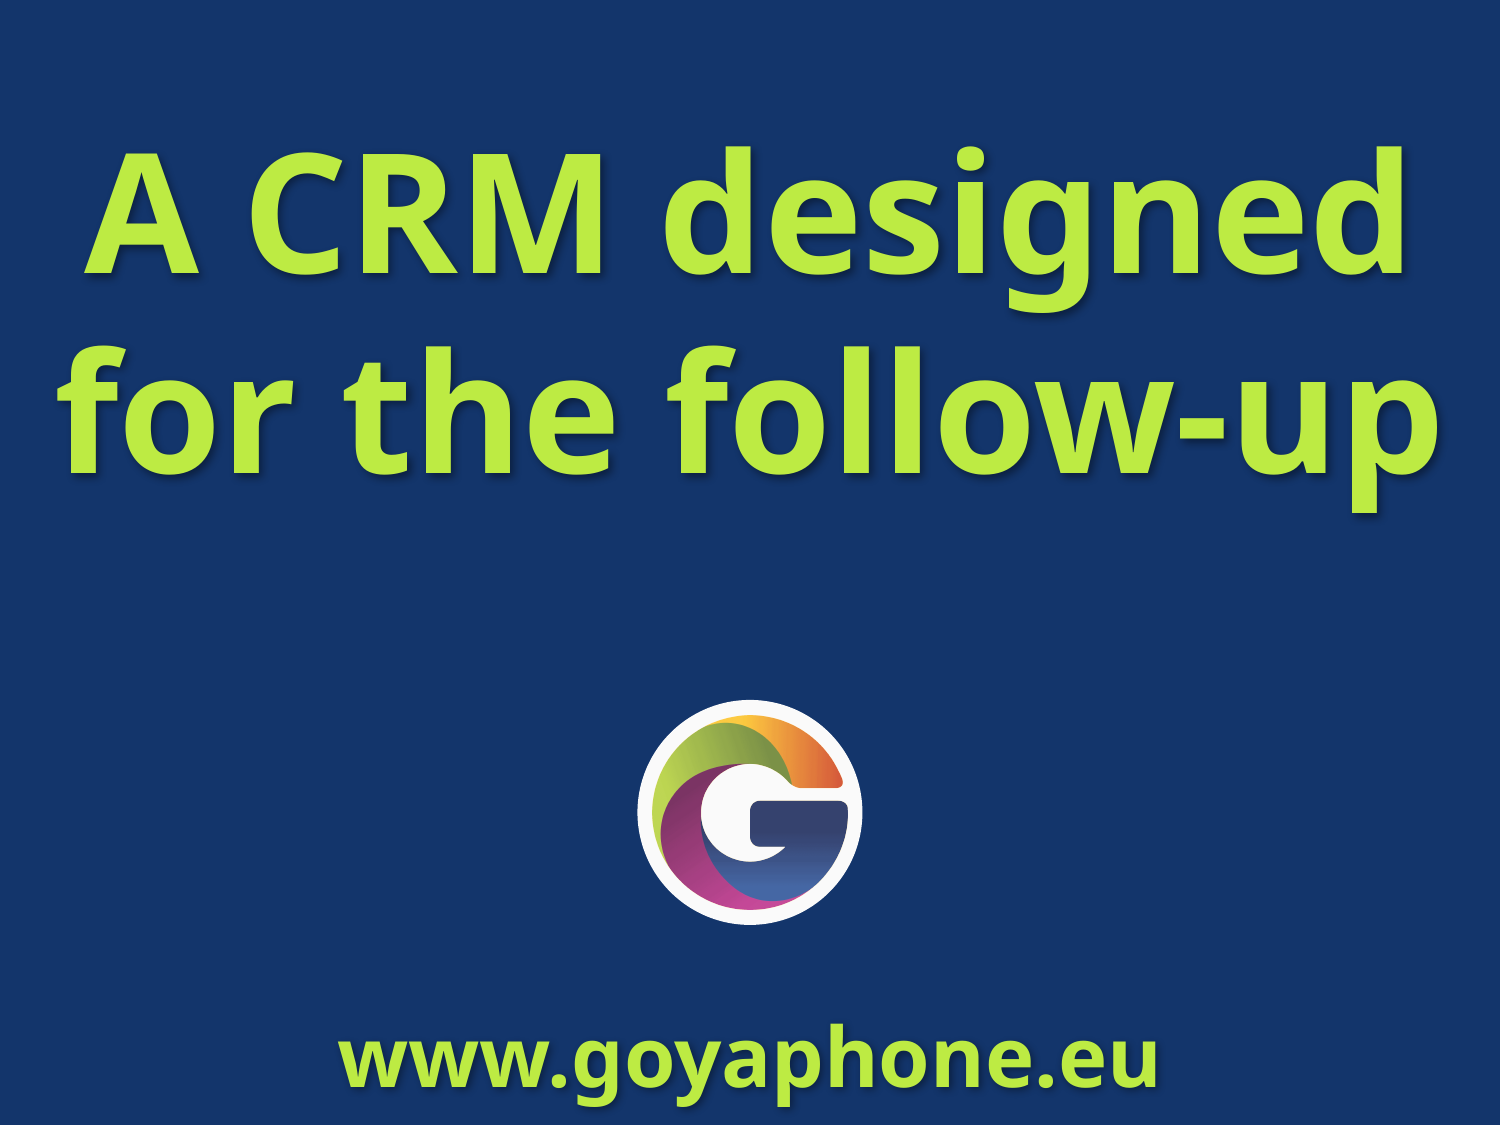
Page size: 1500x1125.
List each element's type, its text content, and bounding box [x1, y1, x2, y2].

text_box A CRM designed for the follow-up [0, 99, 1500, 515]
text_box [637, 699, 863, 926]
text_box www.goyaphone.eu [0, 996, 1500, 1112]
